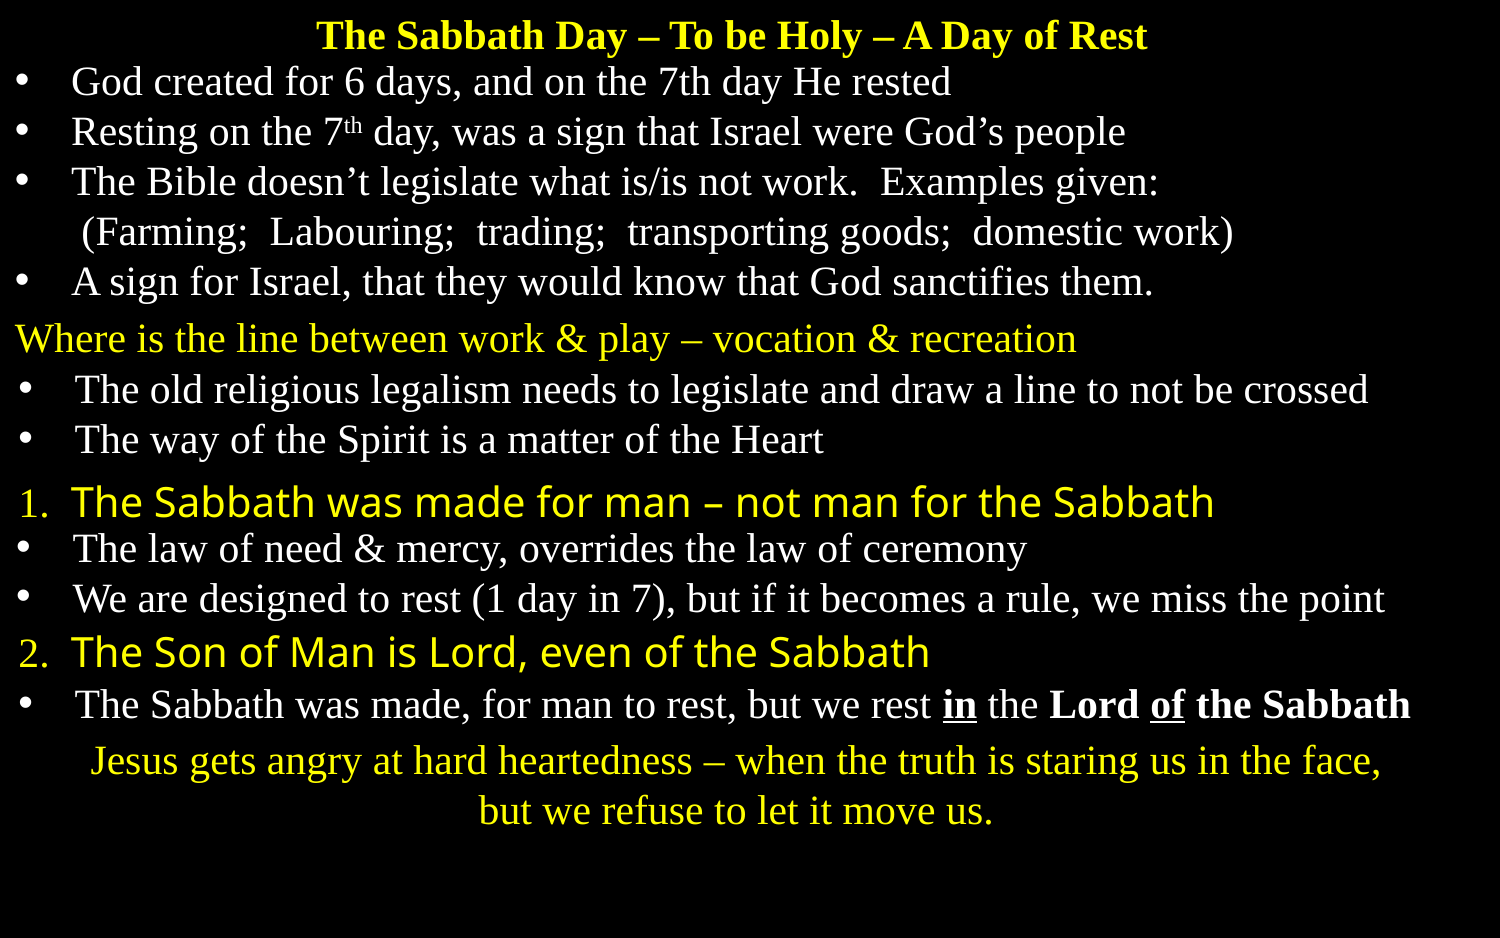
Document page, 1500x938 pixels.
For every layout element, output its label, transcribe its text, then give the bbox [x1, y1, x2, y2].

text_box God created for 6 days, and on the 7th day He rested Resting on the 7th day, was a sign that Israel were God’s people The Bible doesn’t legislate what is/is not work. Examples given: (Farming; Labouring; trading; transporting goods; domestic work) A sign for Israel, that they would know that God sanctifies them. [0, 46, 1497, 312]
text_box Jesus gets angry at hard heartedness – when the truth is staring us in the face, but we refuse to let it move us. [4, 725, 1469, 841]
text_box The old religious legalism needs to legislate and draw a line to not be crossed The way of the Spirit is a matter of the Heart [3, 354, 1500, 470]
text_box The Sabbath was made, for man to rest, but we rest in the Lord of the Sabbath [3, 669, 1500, 735]
text_box The Sabbath Day – To be Holy – A Day of Rest [0, 0, 1465, 65]
text_box 2. The Son of Man is Lord, even of the Sabbath [3, 628, 1469, 669]
text_box Where is the line between work & play – vocation & recreation [0, 303, 1465, 369]
text_box 1. The Sabbath was made for man – not man for the Sabbath [3, 468, 1469, 513]
text_box The law of need & mercy, overrides the law of ceremony We are designed to rest (1 day in 7), but if it becomes a rule, we miss the point [1, 513, 1498, 628]
